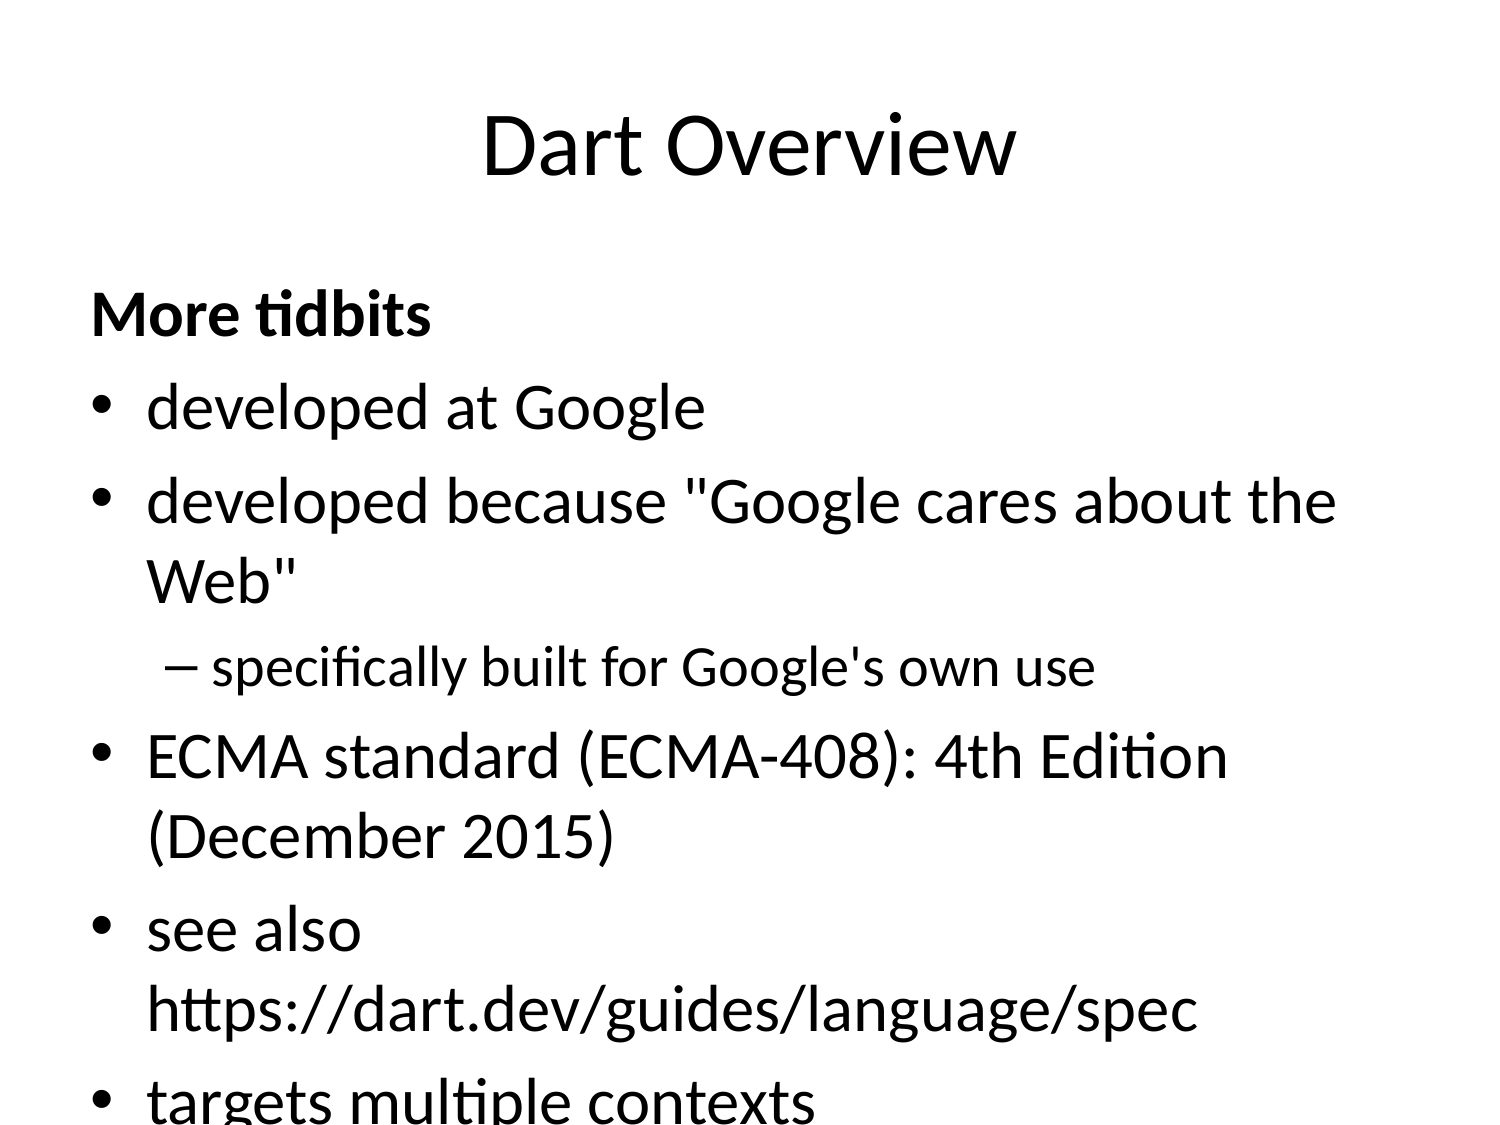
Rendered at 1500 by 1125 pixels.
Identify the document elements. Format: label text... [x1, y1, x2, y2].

title Dart Overview [75, 45, 1425, 233]
list More tidbits developed at Google developed because "Google cares about the Web" specifically built for Google's own use ECMA standard (ECMA-408): 4th Edition (December 2015) see also https://dart.dev/guides/language/spec targets multiple contexts command-line applications these run in the DartVM front-end web development these will typically transpile to Javascript iOS/Android applications makes use of Flutter (https://flutter.io) [75, 262, 1425, 1005]
